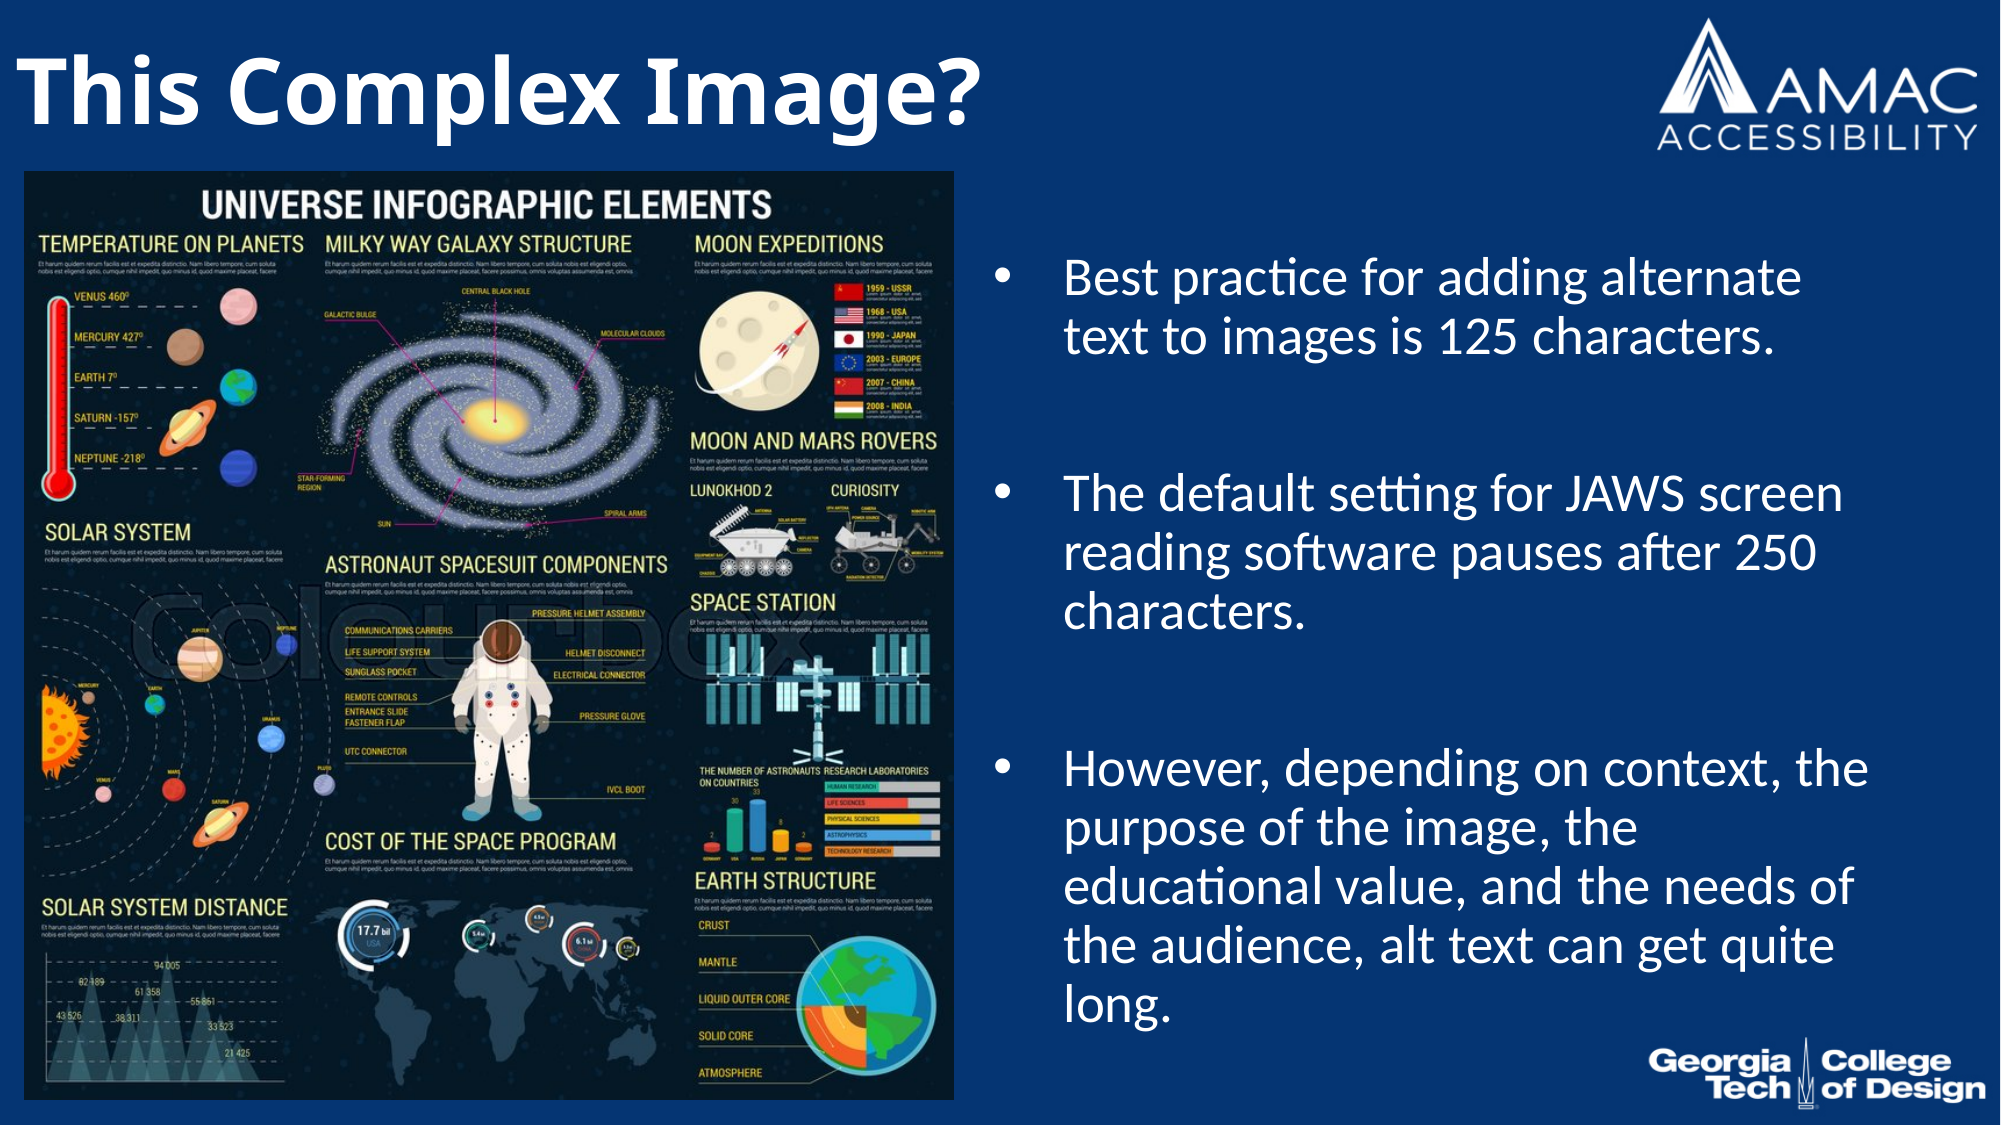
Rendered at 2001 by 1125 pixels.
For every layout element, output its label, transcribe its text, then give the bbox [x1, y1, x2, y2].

picture [0, 0, 2001, 1125]
title This Complex Image? [0, 14, 1505, 177]
list Best practice for adding alternate text to images is 125 characters. The default setting for JAWS screen reading software pauses after 250 characters. However, depending on context, the purpose of the image, the educational value, and the needs of the audience, alt text can get quite long. [978, 240, 1888, 1047]
